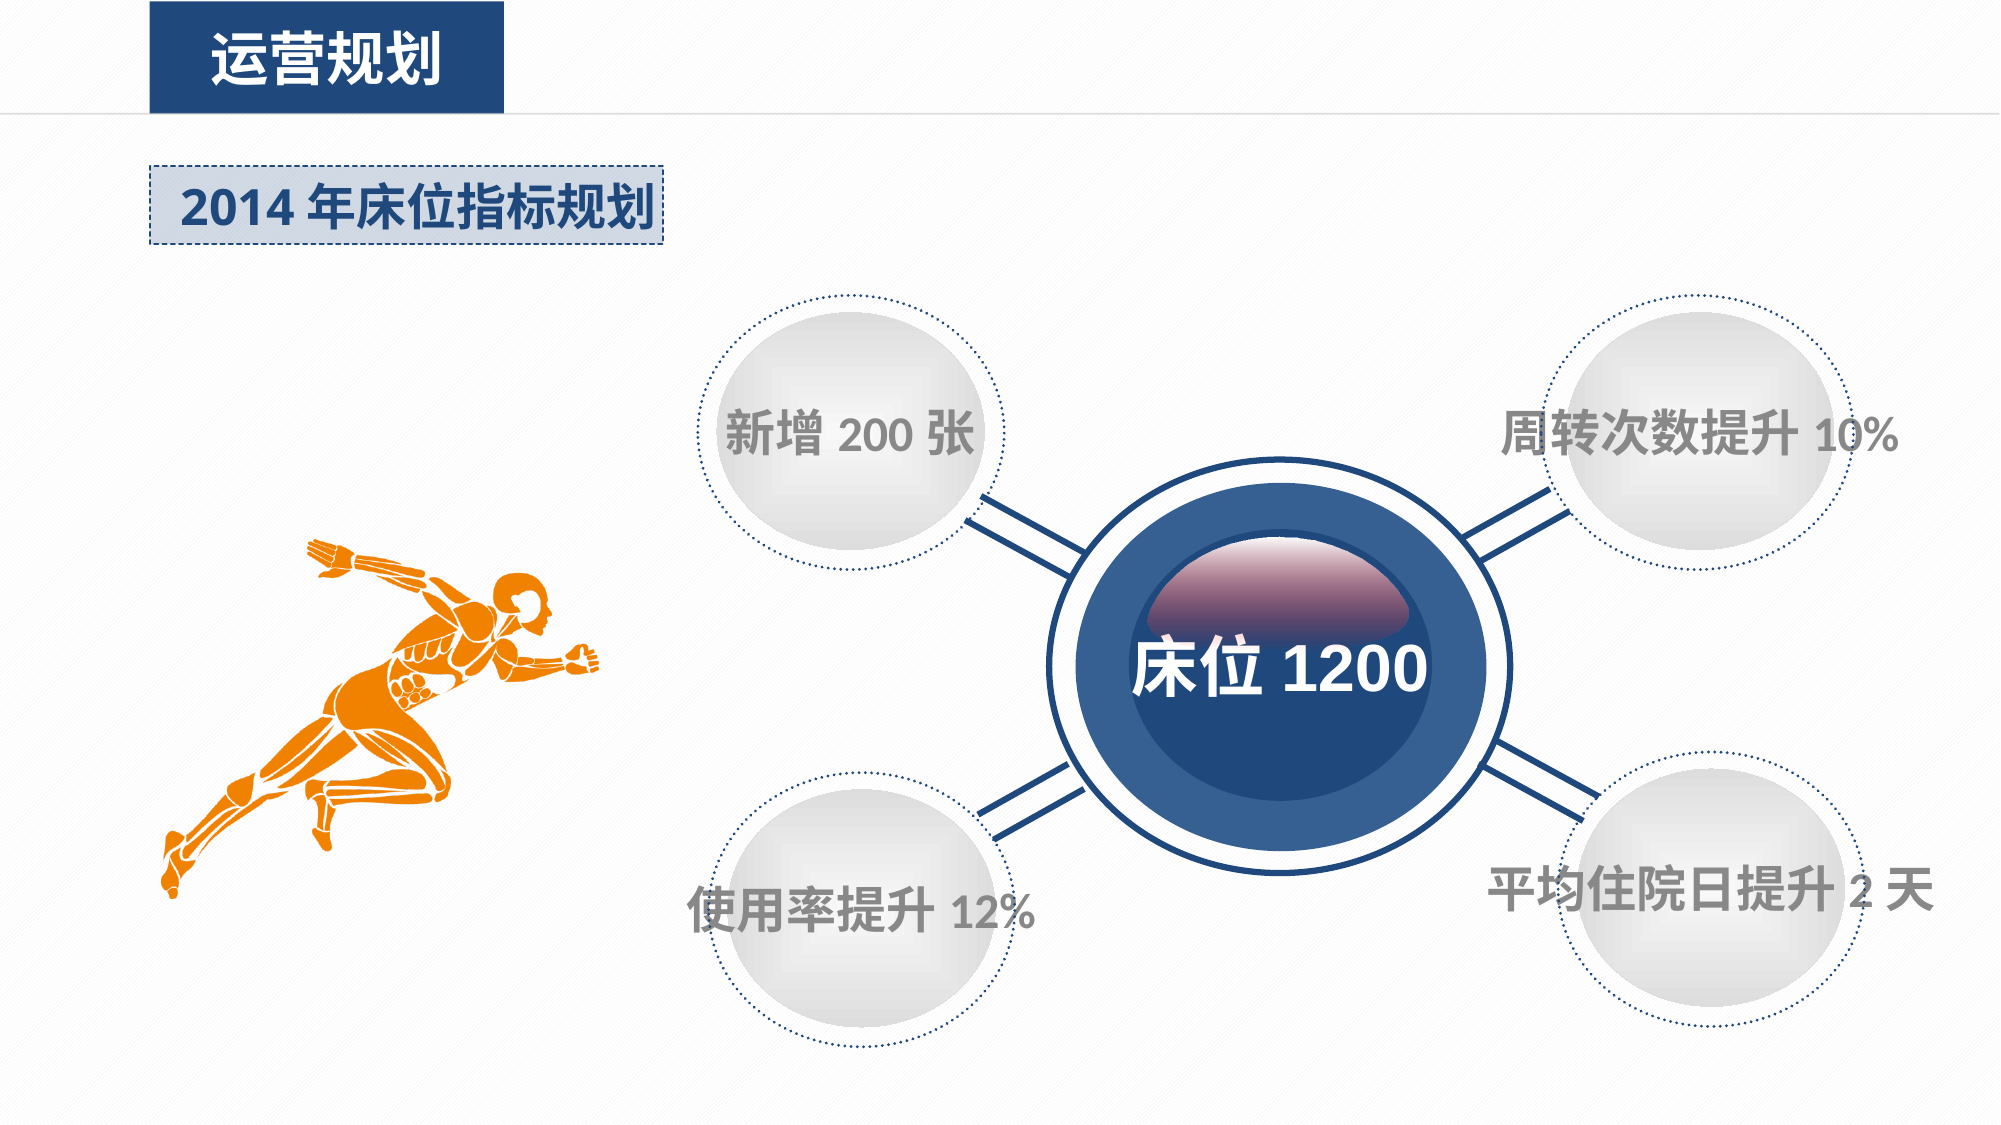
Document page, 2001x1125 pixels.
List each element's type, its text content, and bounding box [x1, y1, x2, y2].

text_box 运营规划 [148, 0, 506, 112]
text_box 2014年床位指标规划 [149, 166, 664, 244]
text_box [697, 295, 1865, 1048]
picture [161, 539, 599, 900]
